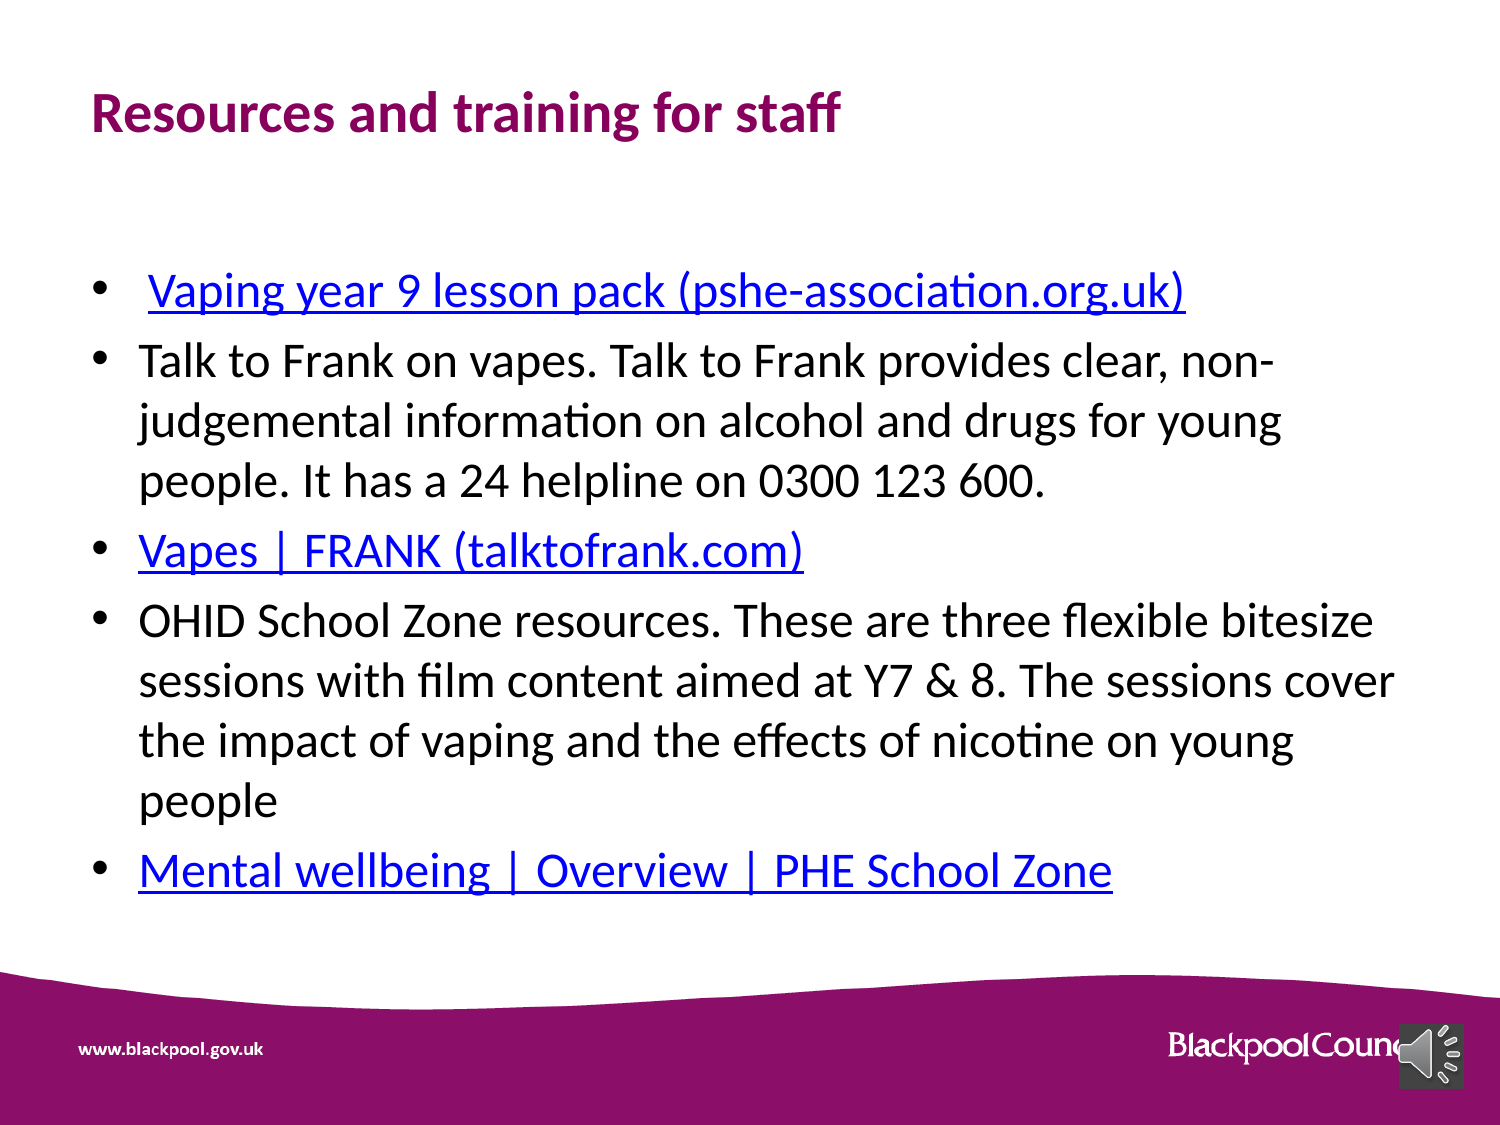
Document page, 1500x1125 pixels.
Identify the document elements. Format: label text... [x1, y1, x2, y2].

title Resources and training for staff [76, 66, 1428, 171]
picture [0, 0, 1500, 1125]
list Vaping year 9 lesson pack (pshe-association.org.uk) Talk to Frank on vapes. Talk to Frank provides clear, non-judgemental information on alcohol and drugs for young people. It has a 24 helpline on 0300 123 600. Vapes | FRANK (talktofrank.com) OHID School Zone resources. These are three flexible bitesize sessions with film content aimed at Y7 & 8. The sessions cover the impact of vaping and the effects of nicotine on young people Mental wellbeing | Overview | PHE School Zone [76, 285, 1424, 870]
